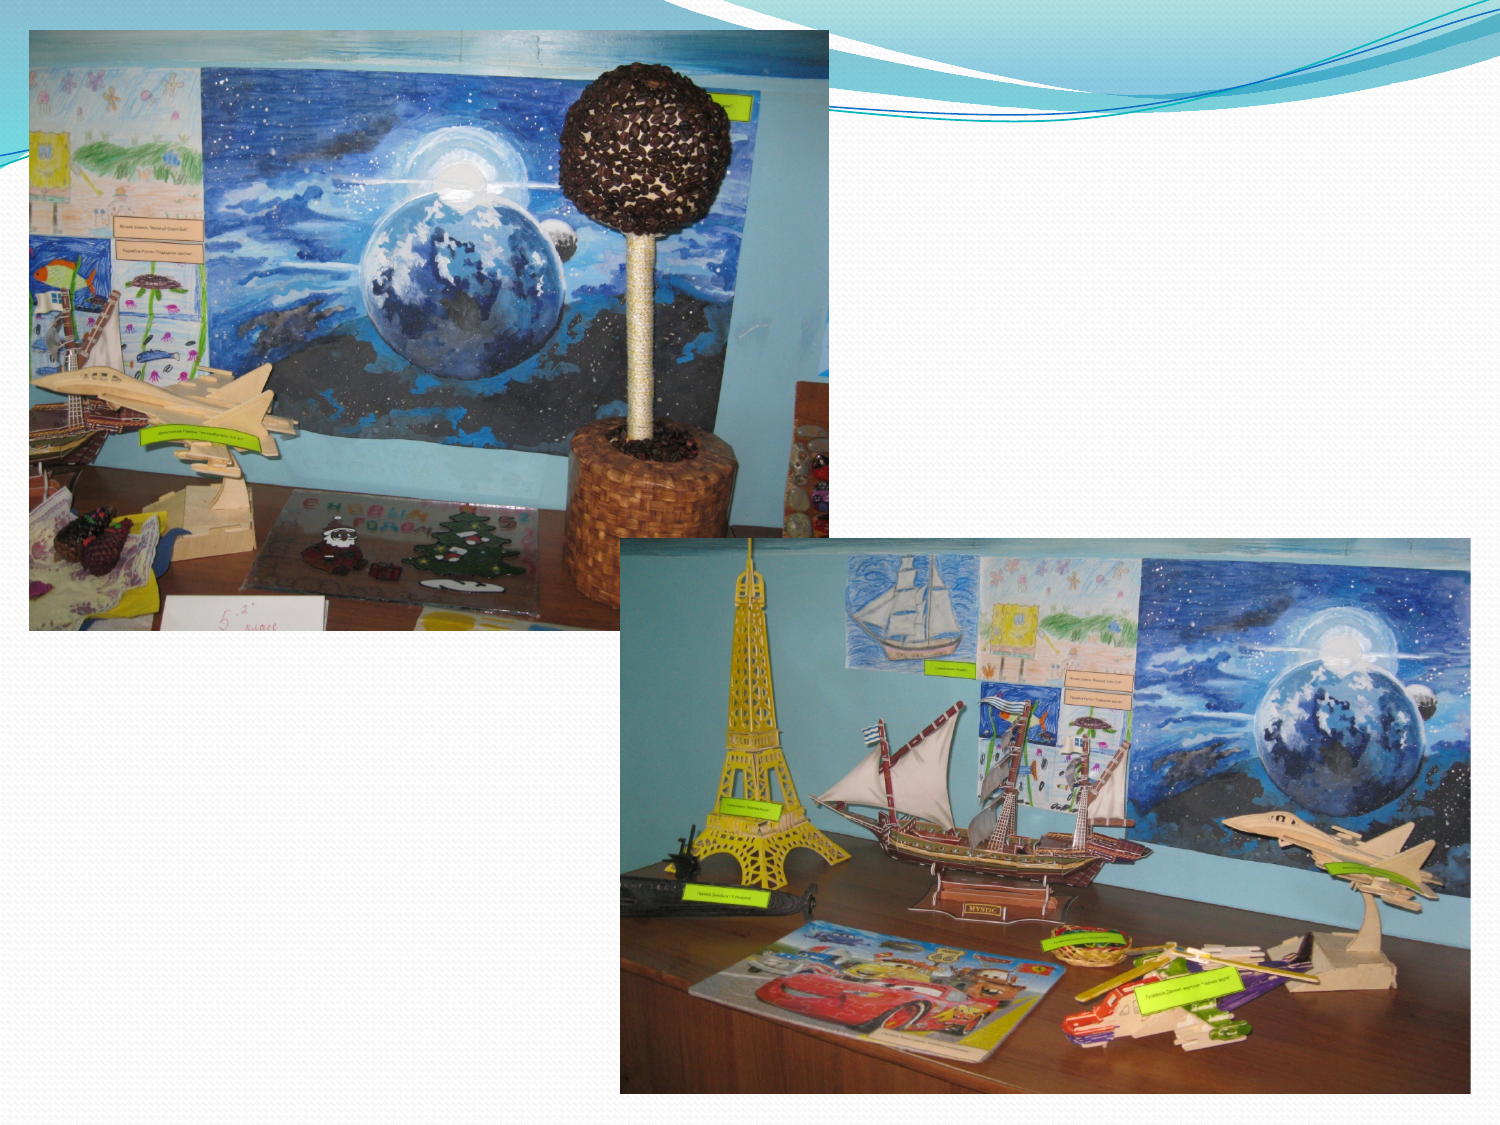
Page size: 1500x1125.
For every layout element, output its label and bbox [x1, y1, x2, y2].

picture [619, 538, 1471, 1095]
list [29, 30, 829, 631]
